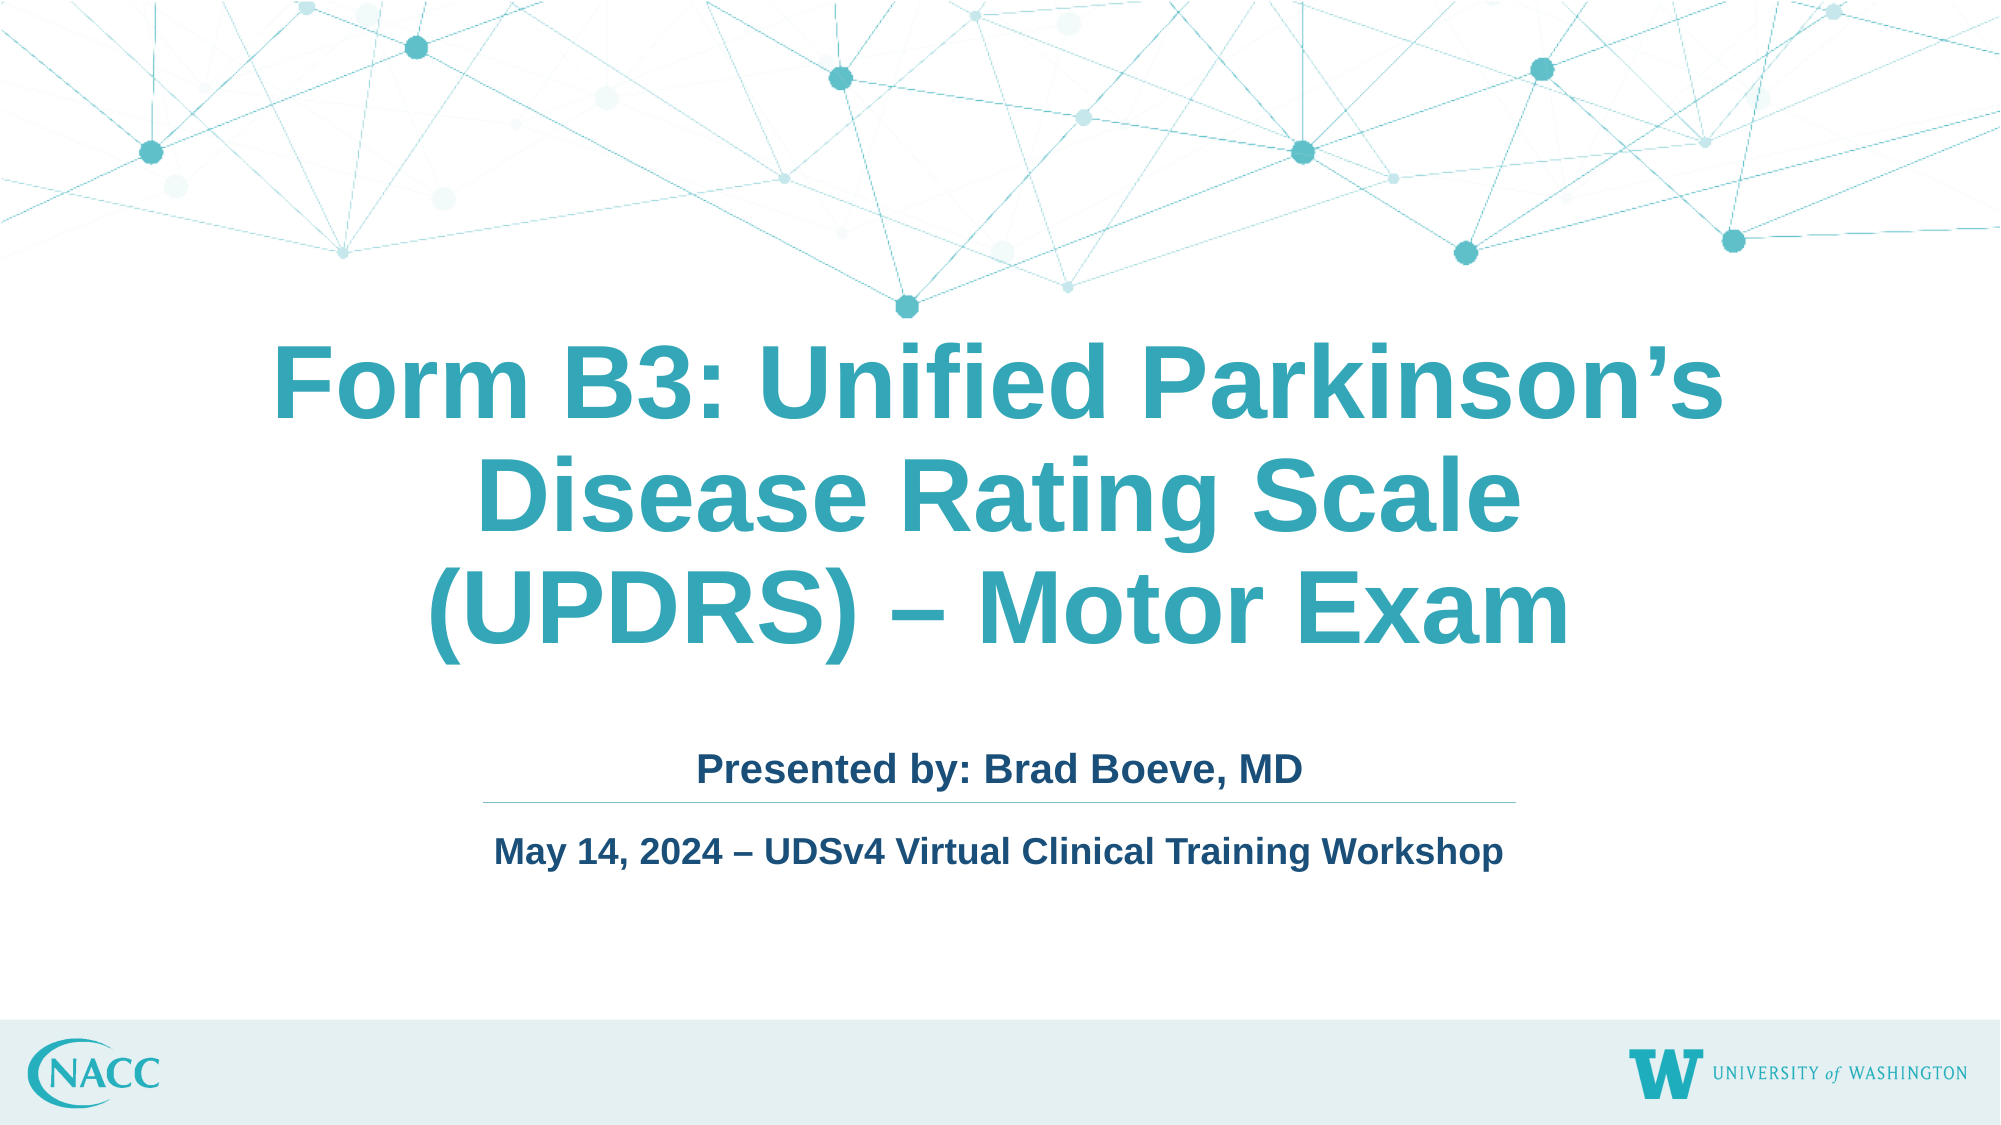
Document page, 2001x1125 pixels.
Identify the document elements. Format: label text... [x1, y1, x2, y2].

text_box [0, 1019, 2000, 1125]
picture [2, 1037, 178, 1111]
subtitle Presented by: Brad Boeve, MD [249, 709, 1750, 797]
picture [0, 0, 2000, 386]
picture [1627, 1036, 1970, 1109]
text_box May 14, 2024 – UDSv4 Virtual Clinical Training Workshop [249, 797, 1750, 903]
title Form B3: Unified Parkinson’s Disease Rating Scale (UPDRS) – Motor Exam [249, 386, 1750, 675]
